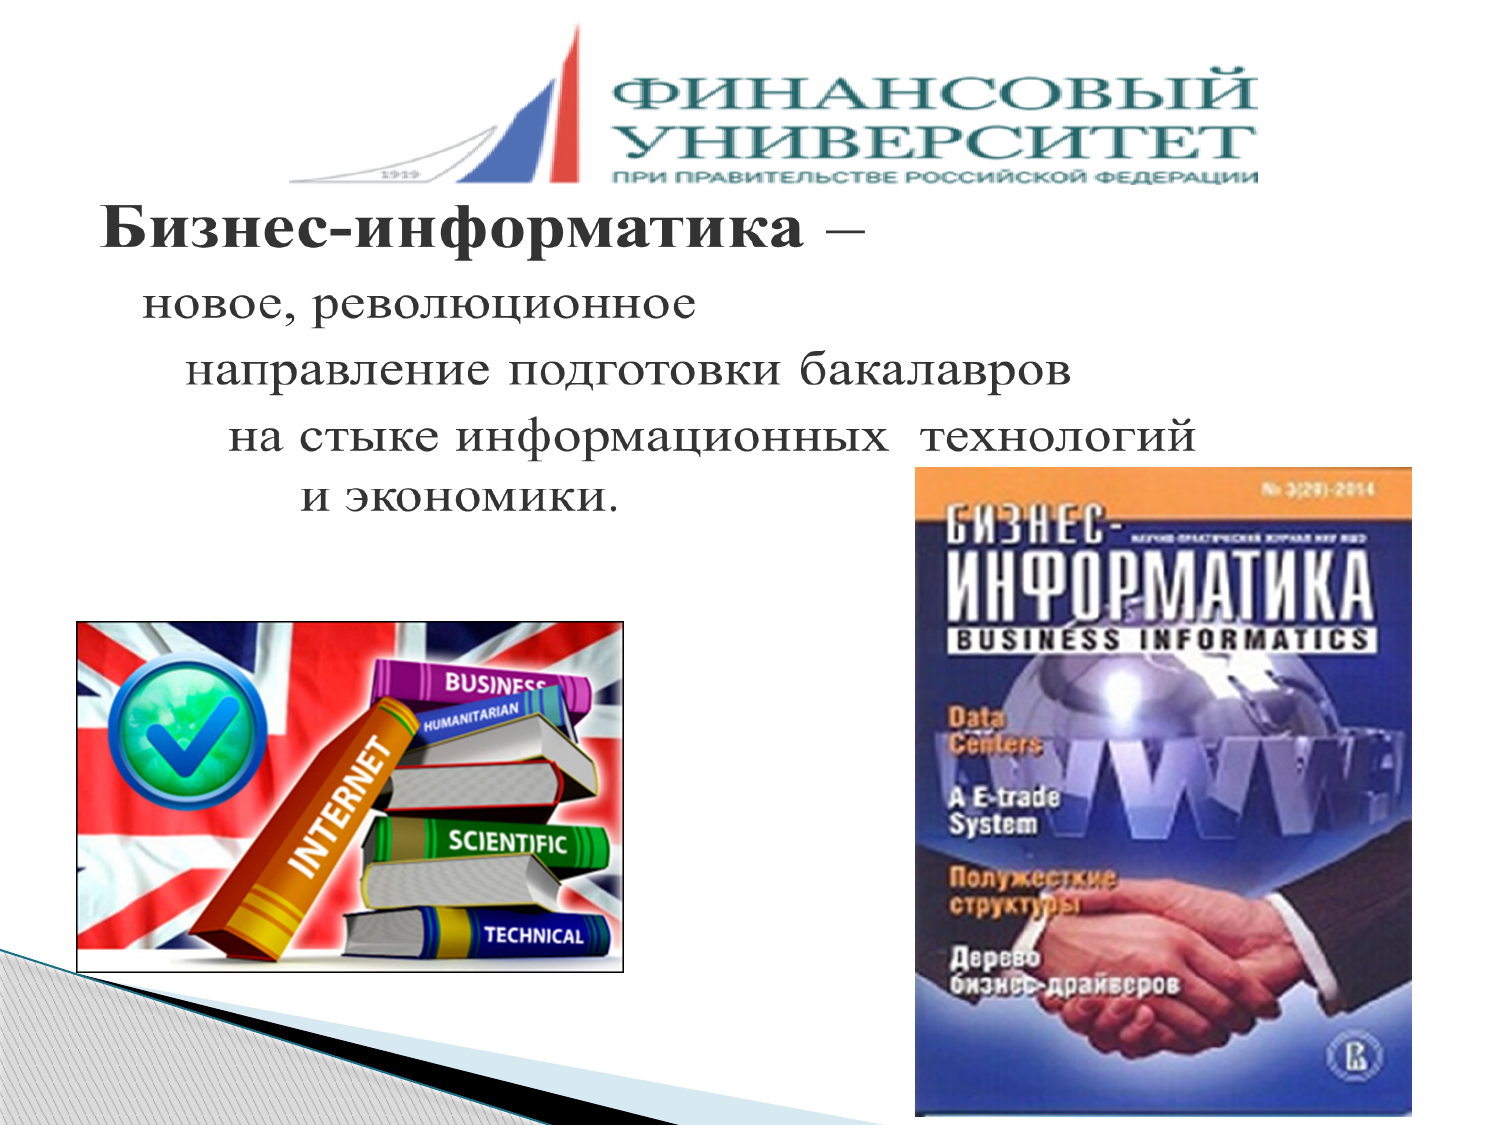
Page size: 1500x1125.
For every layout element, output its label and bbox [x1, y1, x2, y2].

list [52, 165, 1454, 1045]
picture [915, 467, 1412, 1118]
picture [76, 621, 625, 973]
picture [288, 18, 1259, 165]
